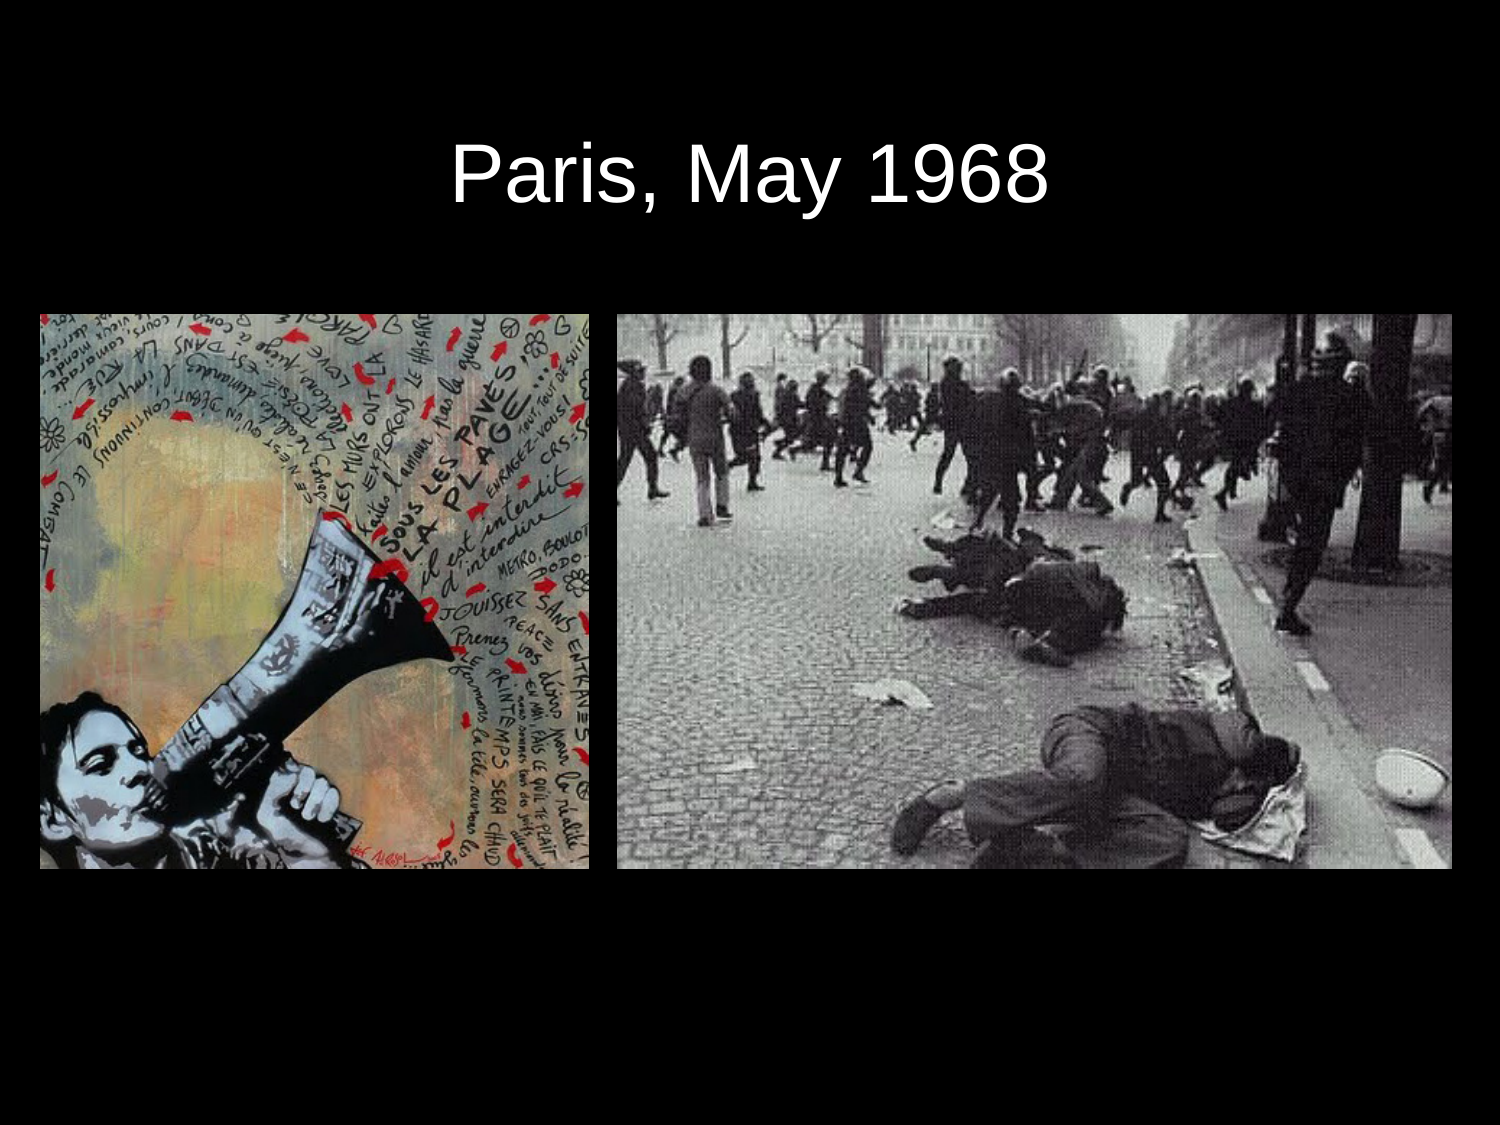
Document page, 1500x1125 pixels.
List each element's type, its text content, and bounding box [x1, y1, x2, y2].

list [590, 314, 1500, 870]
title Paris, May 1968 [75, 75, 1425, 263]
picture [39, 314, 590, 870]
